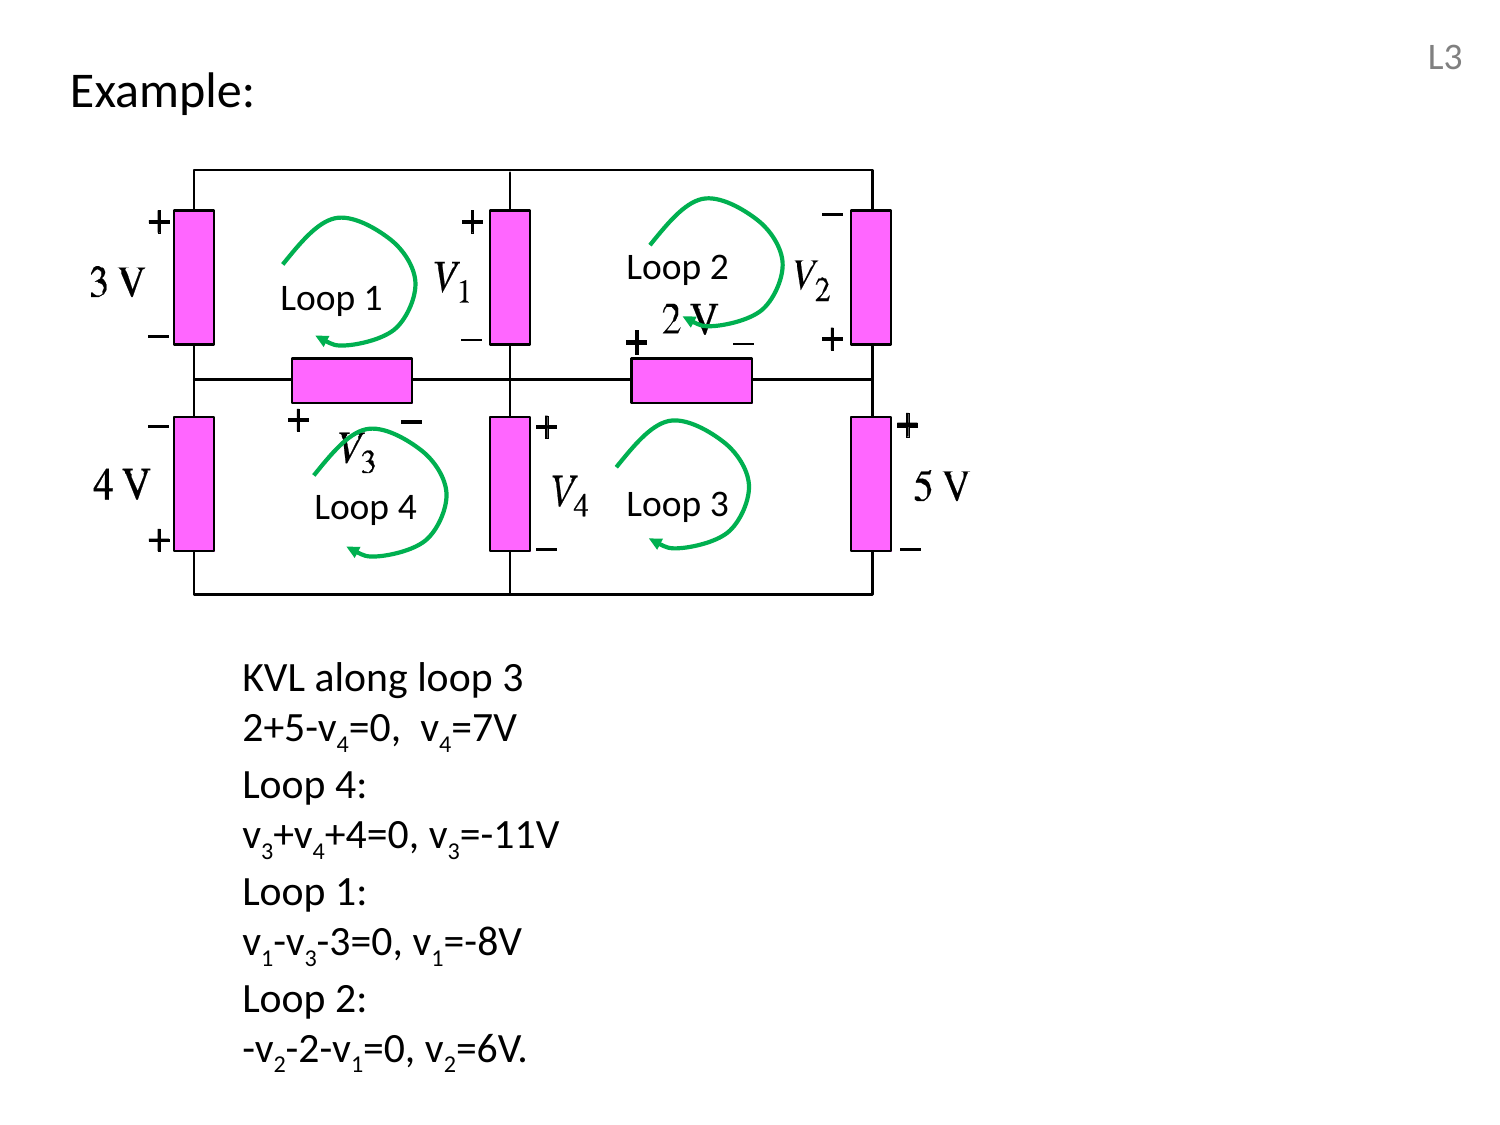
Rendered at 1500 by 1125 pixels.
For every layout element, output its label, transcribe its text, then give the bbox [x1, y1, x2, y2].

picture [87, 163, 976, 601]
text_box KVL along loop 3 2+5-v4=0, v4=7V Loop 4: v3+v4+4=0, v3=-11V Loop 1: v1-v3-3=0, v1=-8V Loop 2: -v2-2-v1=0, v2=6V. [227, 642, 575, 1086]
text_box L3 [1413, 24, 1478, 85]
text_box Example: [55, 49, 282, 125]
